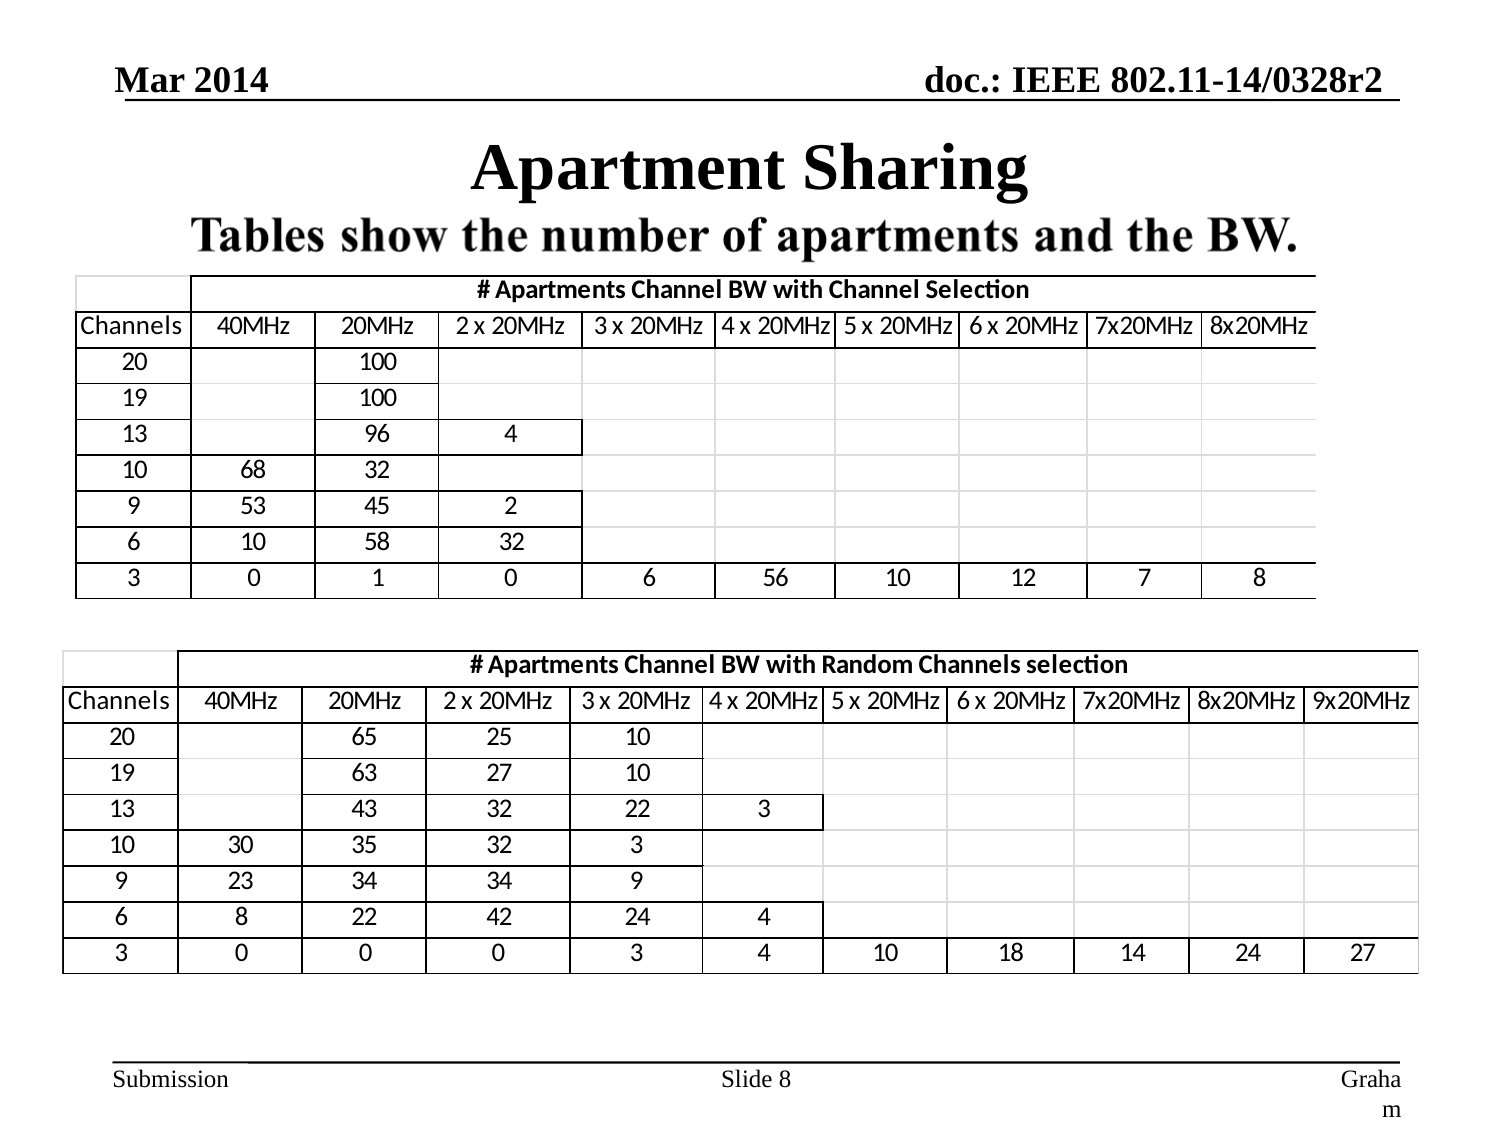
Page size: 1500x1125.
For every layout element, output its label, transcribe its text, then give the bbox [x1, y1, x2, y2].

picture [74, 187, 1341, 601]
slide_number Slide 8 [712, 1061, 800, 1093]
picture [62, 649, 1421, 976]
title Apartment Sharing [112, 112, 1388, 213]
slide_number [114, 54, 271, 101]
footer Graham Smith, DSP Group [1324, 1061, 1402, 1093]
